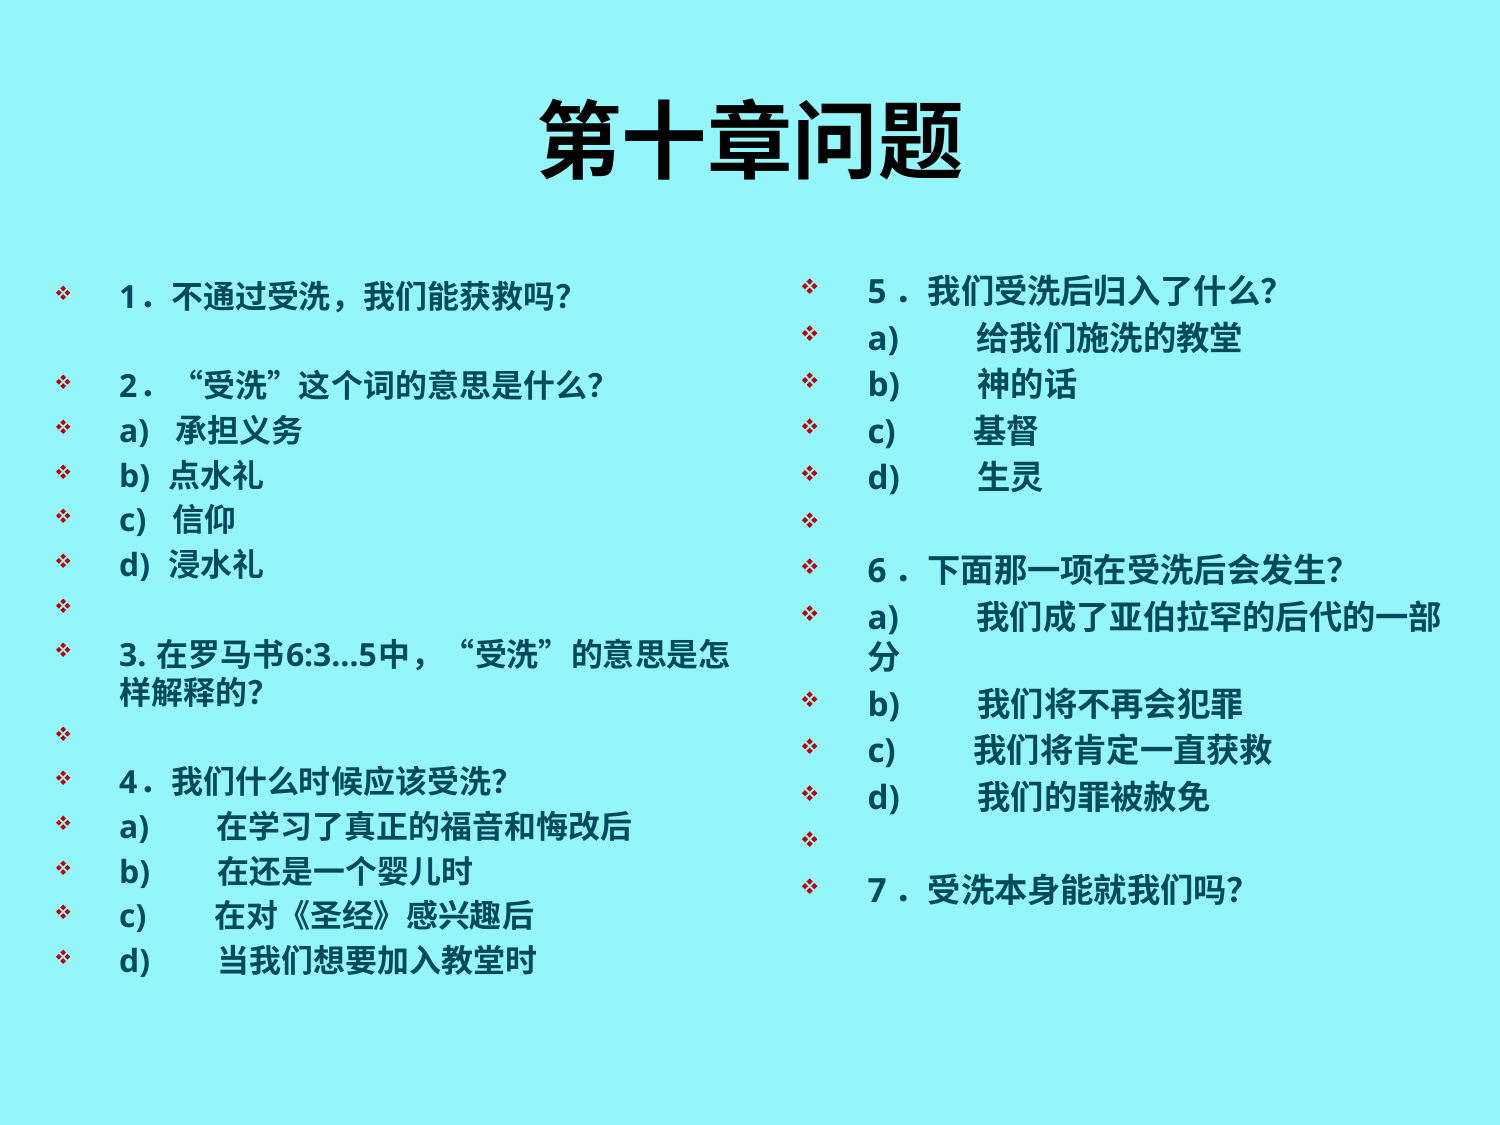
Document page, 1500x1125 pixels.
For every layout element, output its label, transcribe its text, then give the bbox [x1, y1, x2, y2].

list 5．我们受洗后归入了什么？ a) 给我们施洗的教堂 b) 神的话 c) 基督 d) 生灵 6．下面那一项在受洗后会发生？ a) 我们成了亚伯拉罕的后代的一部分 b) 我们将不再会犯罪 c) 我们将肯定一直获救 d) 我们的罪被赦免 7．受洗本身能就我们吗？ [762, 262, 1471, 1006]
title 第十章问题 [75, 45, 1425, 233]
list 1．不通过受洗，我们能获救吗？ 2．“受洗”这个词的意思是什么？ a) 承担义务 b) 点水礼 c) 信仰 d) 浸水礼 3. 在罗马书6:3…5中，“受洗”的意思是怎样解释的？ 4．我们什么时候应该受洗？ a) 在学习了真正的福音和悔改后 b) 在还是一个婴儿时 c) 在对《圣经》感兴趣后 d) 当我们想要加入教堂时 [17, 268, 774, 1012]
